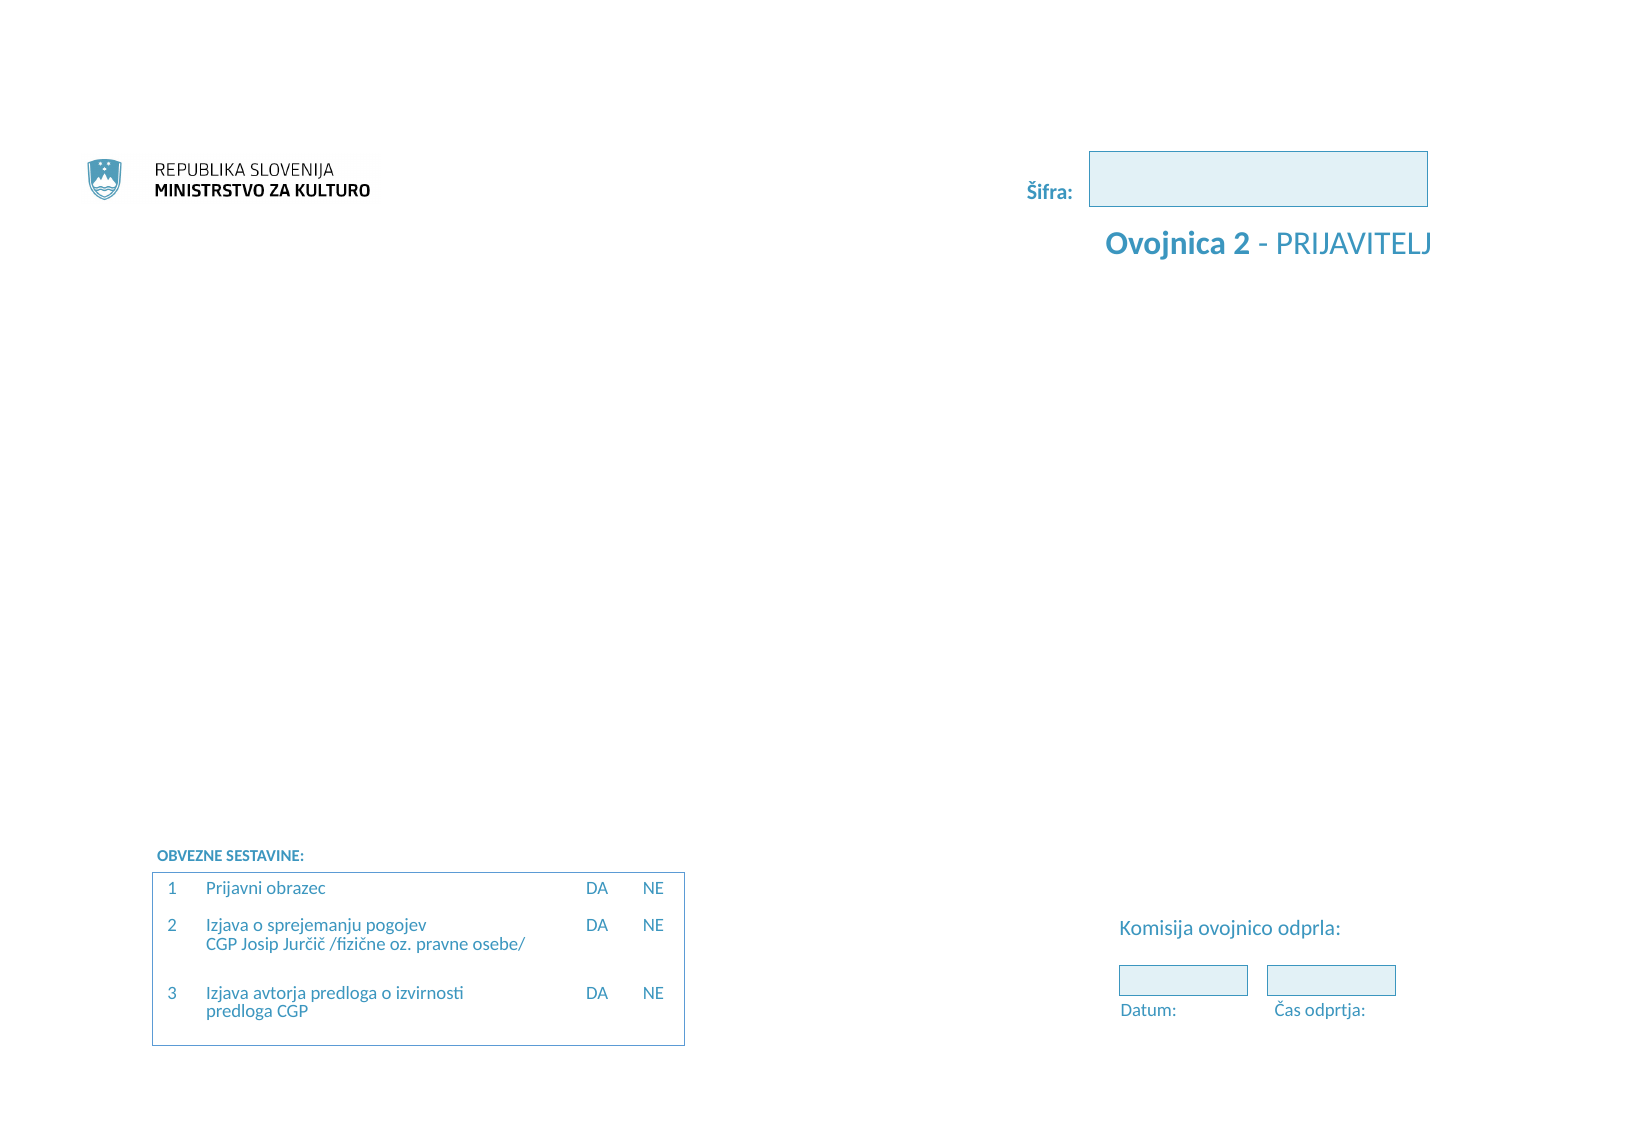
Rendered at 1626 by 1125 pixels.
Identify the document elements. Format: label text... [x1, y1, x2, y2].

picture [81, 153, 381, 204]
text_box Komisija ovojnico odprla: [1104, 905, 1357, 947]
text_box Šifra: [1012, 144, 1089, 212]
text_box OBVEZNE SESTAVINE: [142, 837, 320, 872]
table_header 1 [153, 873, 191, 910]
table_header Prijavni obrazec [191, 873, 571, 910]
table_header NE [628, 873, 684, 910]
table_cell NE [628, 978, 684, 1045]
text_box Datum: Čas odprtja: [1105, 963, 1381, 1028]
text_box Ovojnica 2 - PRIJAVITELJ [1090, 213, 1448, 309]
table_cell DA [571, 978, 628, 1045]
text_box [1088, 150, 1428, 207]
table_cell 2 [153, 910, 191, 978]
text_box [1381, 964, 1396, 996]
table_cell 3 [153, 978, 191, 1045]
table_cell Izjava o sprejemanju pogojev CGP Josip Jurčič /fizične oz. pravne osebe/ [191, 910, 571, 978]
table_cell NE [628, 910, 684, 978]
table_cell DA [571, 910, 628, 978]
table_header DA [571, 873, 628, 910]
table_cell Izjava avtorja predloga o izvirnosti predloga CGP [191, 978, 571, 1045]
